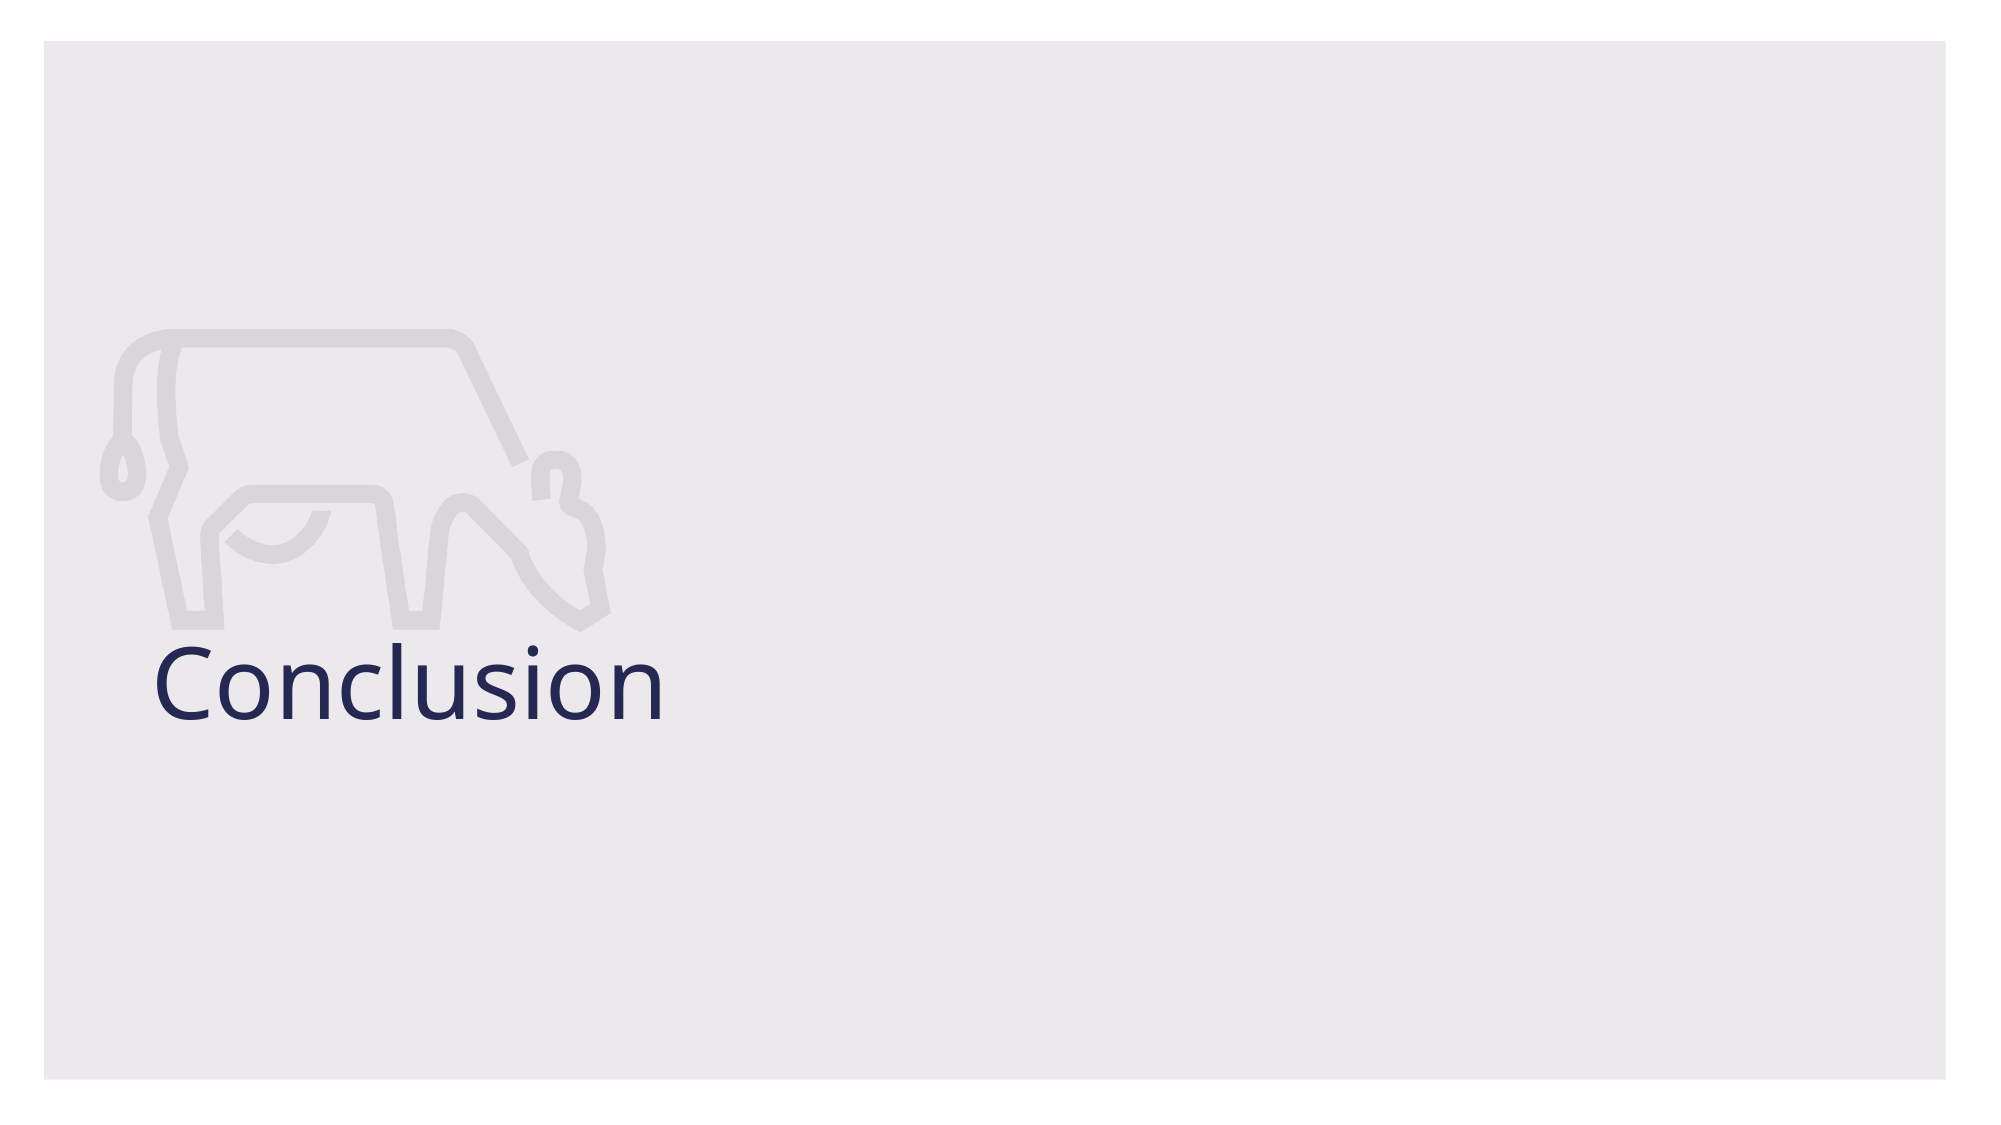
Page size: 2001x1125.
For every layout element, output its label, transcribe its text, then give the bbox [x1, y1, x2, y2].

title Conclusion [136, 280, 1862, 749]
